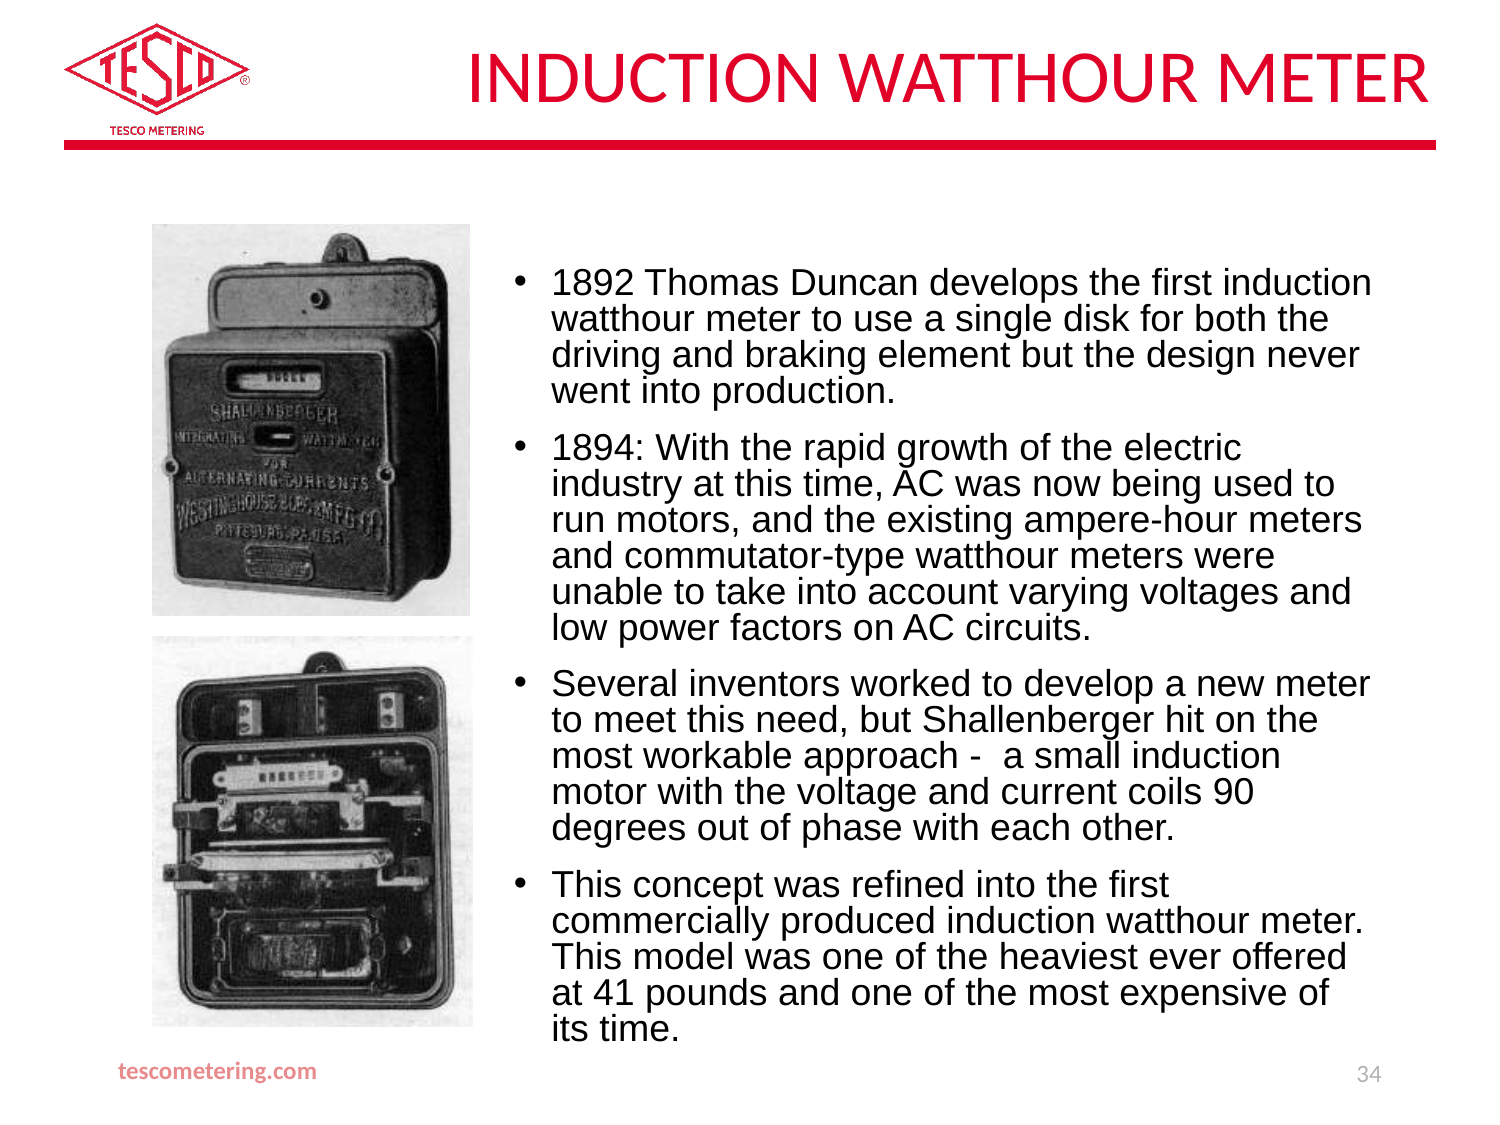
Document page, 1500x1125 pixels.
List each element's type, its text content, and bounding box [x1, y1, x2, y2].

picture [152, 224, 470, 616]
footer tescometering.com [103, 1039, 610, 1100]
title Induction Watthour Meter [244, 30, 1446, 218]
picture [63, 23, 250, 138]
picture [152, 636, 473, 1028]
slide_number 34 [1059, 1042, 1397, 1103]
list 1892 Thomas Duncan develops the first induction watthour meter to use a single disk for both the driving and braking element but the design never went into production. 1894: With the rapid growth of the electric industry at this time, AC was now being used to run motors, and the existing ampere-hour meters and commutator-type watthour meters were unable to take into account varying voltages and low power factors on AC circuits. Several inventors worked to develop a new meter to meet this need, but Shallenberger hit on the most workable approach - a small induction motor with the voltage and current coils 90 degrees out of phase with each other. This concept was refined into the first commercially produced induction watthour meter. This model was one of the heaviest ever offered at 41 pounds and one of the most expensive of its time. [498, 259, 1388, 1064]
